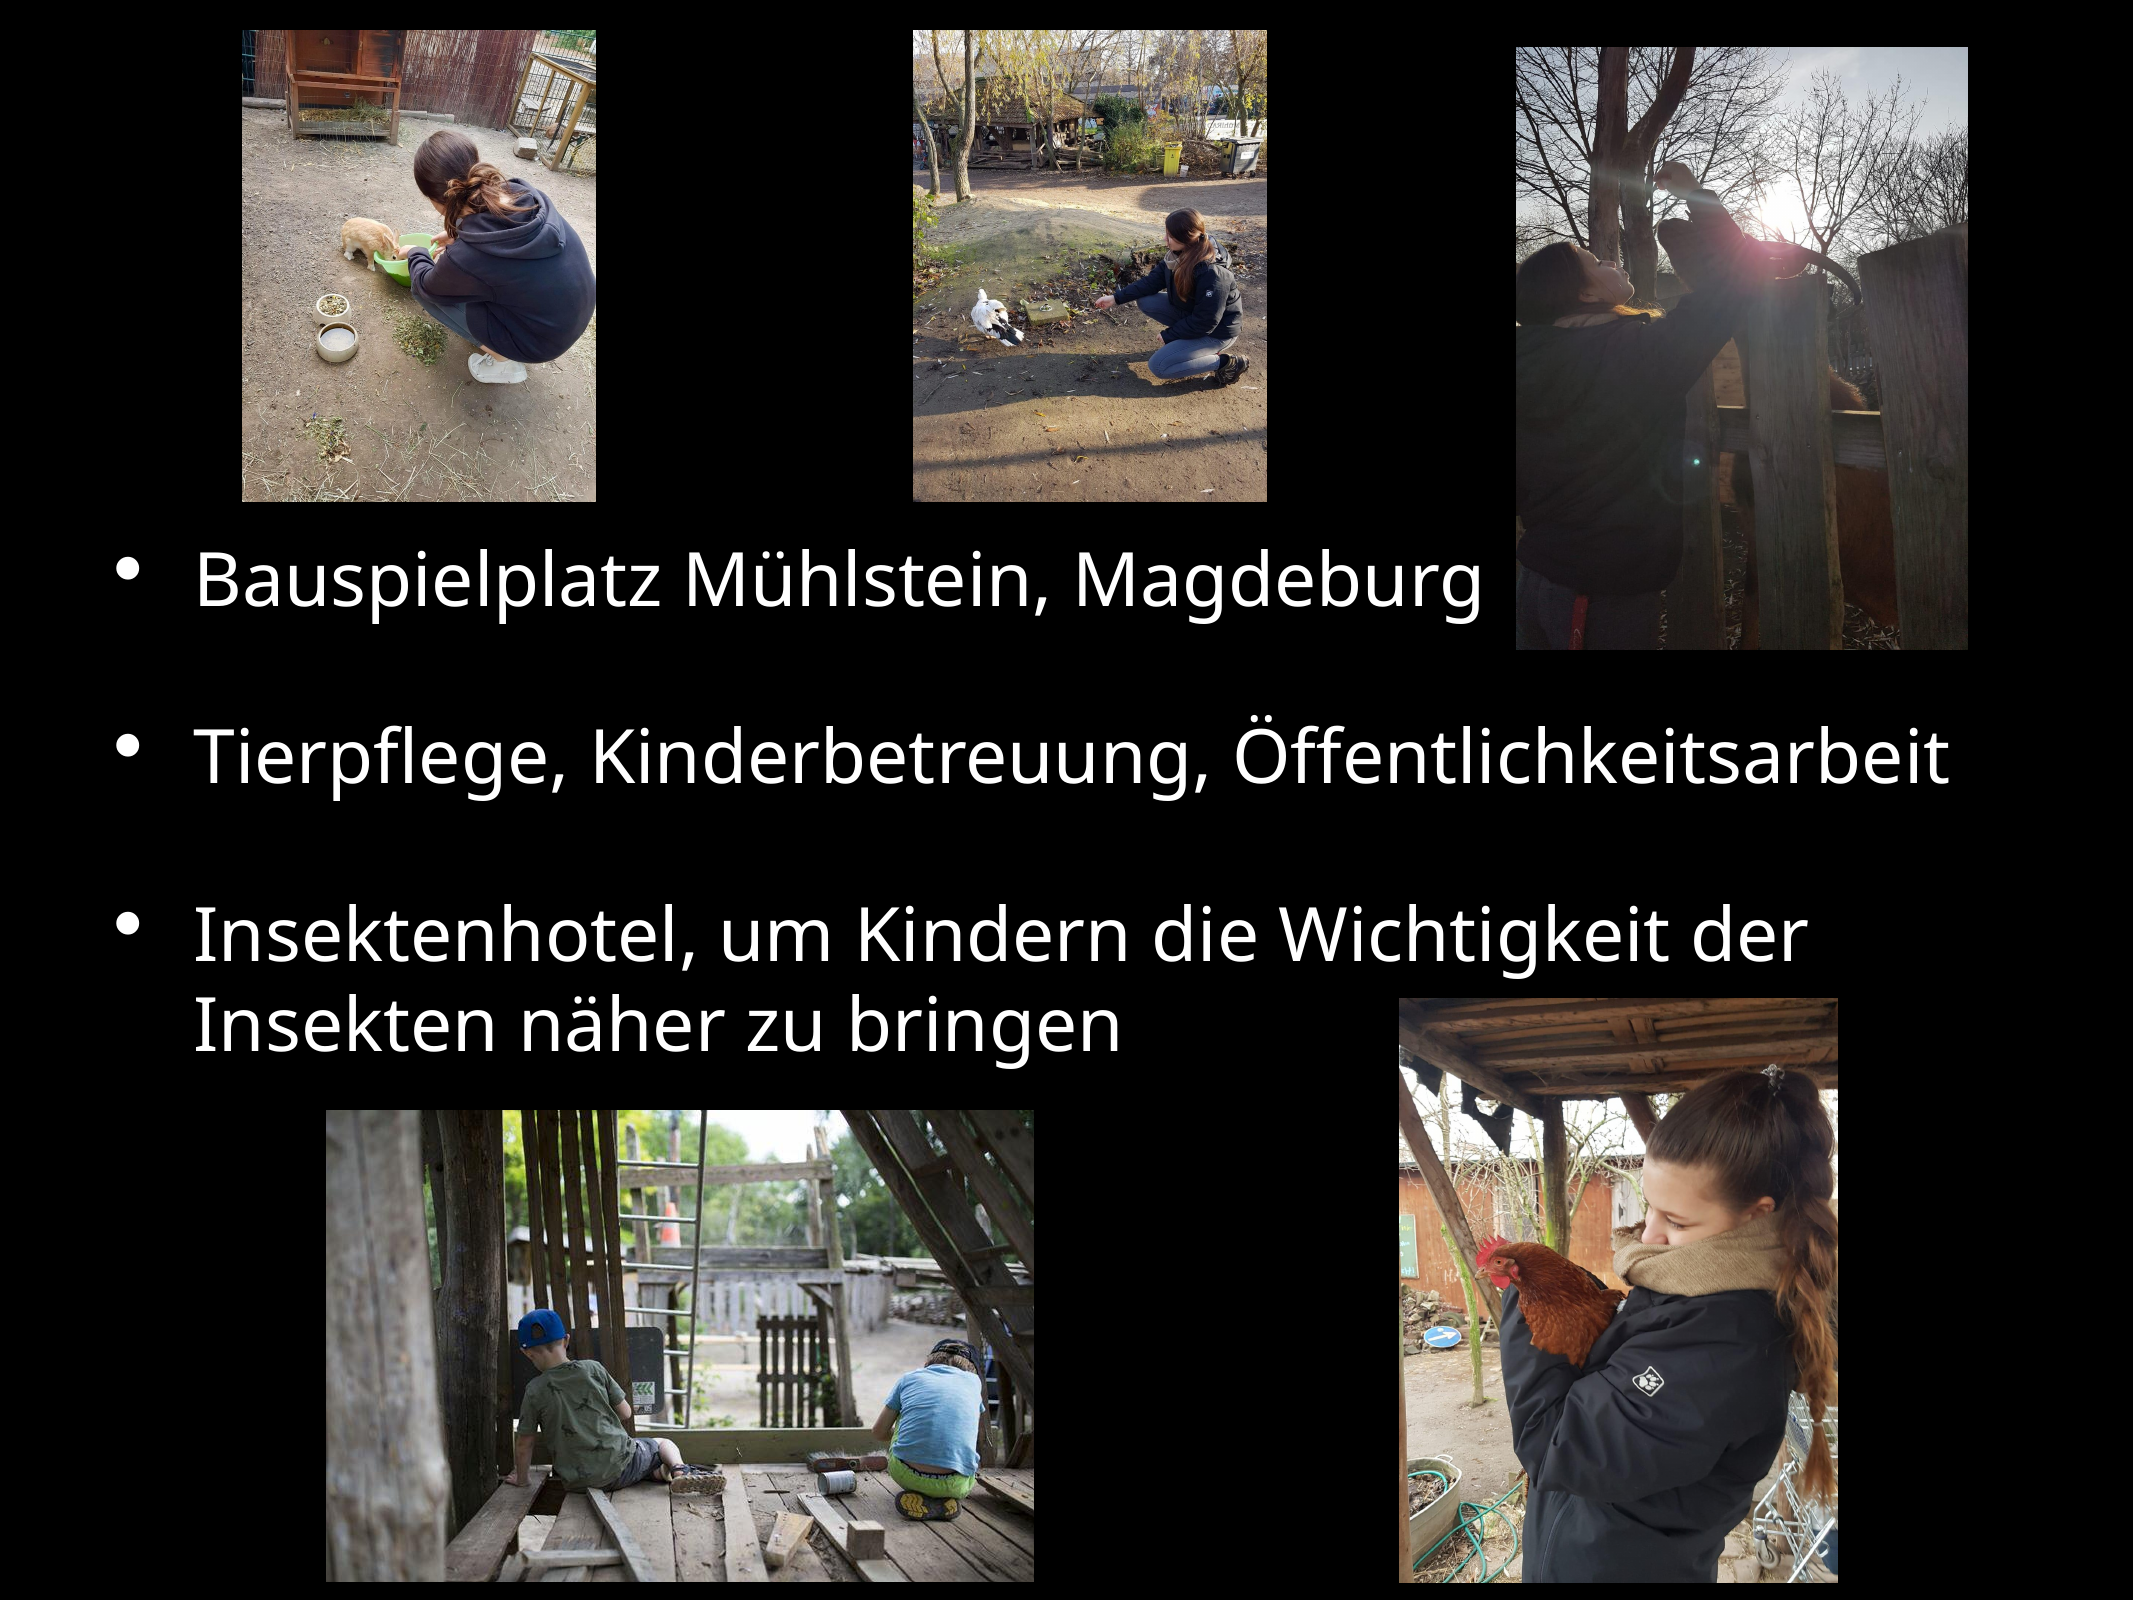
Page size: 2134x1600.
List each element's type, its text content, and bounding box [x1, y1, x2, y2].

text_box Bauspielplatz Mühlstein, Magdeburg Tierpflege, Kinderbetreuung, Öffentlichkeitsarbeit Insektenhotel, um Kindern die Wichtigkeit der Insekten näher zu bringen [108, 247, 2025, 1350]
picture [1399, 998, 1838, 1583]
picture [1515, 47, 1968, 650]
picture [326, 1110, 1034, 1583]
picture [242, 30, 596, 502]
picture [913, 30, 1267, 502]
